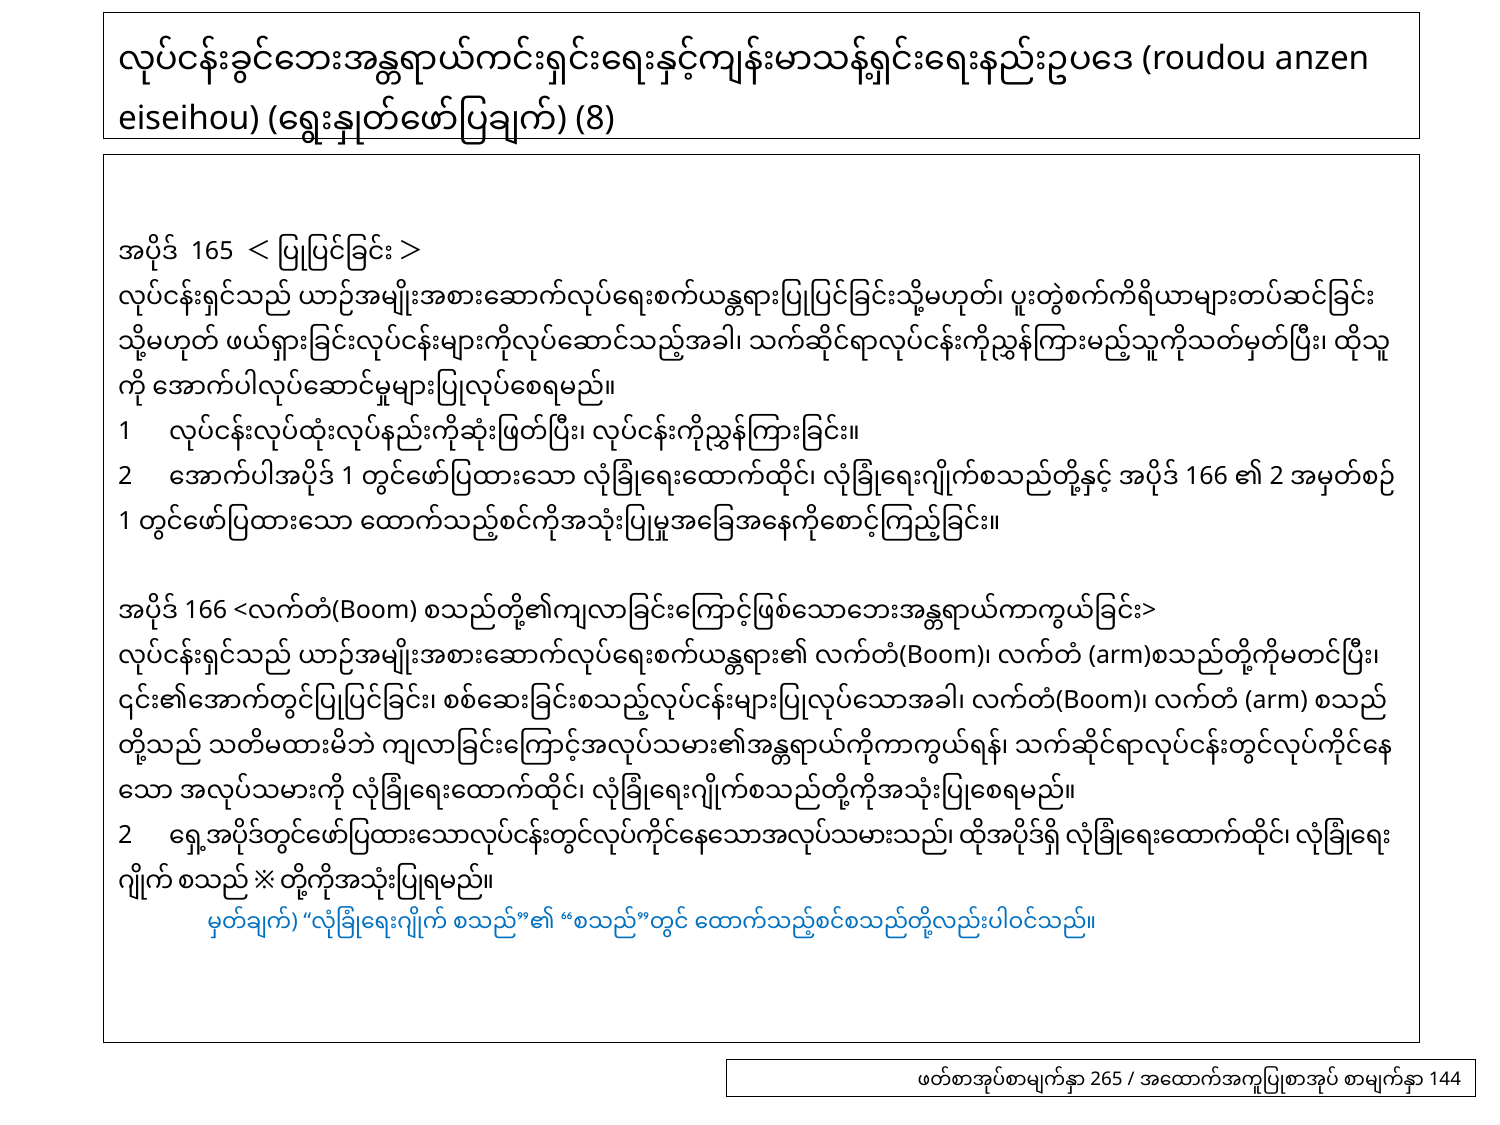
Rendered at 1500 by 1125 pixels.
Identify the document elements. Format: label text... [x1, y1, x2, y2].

text_box ဖတ်စာအုပ်စာမျက်နှာ 265 / အထောက်အကူပြုစာအုပ် စာမျက်နှာ 144 [726, 1059, 1476, 1097]
title လုပ်ငန်းခွင်ဘေးအန္တရာယ်ကင်းရှင်းရေးနှင့်ကျန်းမာသန့်ရှင်းရေးနည်းဥပဒေ (roudou anzen eiseihou) (ရွေးနှုတ်ဖော်ပြချက်) (8) [103, 12, 1420, 139]
text_box အပိုဒ် 165 ＜ပြုပြင်ခြင်း＞ လုပ်ငန်းရှင်သည် ယာဉ်အမျိုးအစားဆောက်လုပ်ရေးစက်ယန္တရားပြုပြင်ခြင်းသို့မဟုတ်၊ ပူးတွဲစက်ကိရိယာများတပ်ဆင်ခြင်း သို့မဟုတ် ဖယ်ရှားခြင်းလုပ်ငန်းများကိုလုပ်ဆောင်သည့်အခါ၊ သက်ဆိုင်ရာလုပ်ငန်းကိုညွှန်ကြားမည့်သူကိုသတ်မှတ်ပြီး၊ ထိုသူကို အောက်ပါလုပ်ဆောင်မှုများပြုလုပ်စေရမည်။ 1 လုပ်ငန်းလုပ်ထုံးလုပ်နည်းကိုဆုံးဖြတ်ပြီး၊ လုပ်ငန်းကိုညွှန်ကြားခြင်း။ 2 အောက်ပါအပိုဒ် 1 တွင်ဖော်ပြထားသော လုံခြုံရေးထောက်ထိုင်၊ လုံခြုံရေးဂျိုက်စသည်တို့နှင့် အပိုဒ် 166 ၏ 2 အမှတ်စဉ် 1 တွင်ဖော်ပြထားသော ထောက်သည့်စင်ကိုအသုံးပြုမှုအခြေအနေကိုစောင့်ကြည့်ခြင်း။ အပိုဒ် 166 <လက်တံ(Boom) စသည်တို့၏ကျလာခြင်းကြောင့်ဖြစ်သောဘေးအန္တရာယ်ကာကွယ်ခြင်း> လုပ်ငန်းရှင်သည် ယာဉ်အမျိုးအစားဆောက်လုပ်ရေးစက်ယန္တရား၏ လက်တံ(Boom)၊ လက်တံ (arm)စသည်တို့ကိုမတင်ပြီး၊ ၎င်း၏အောက်တွင်ပြုပြင်ခြင်း၊ စစ်ဆေးခြင်းစသည့်လုပ်ငန်းများပြုလုပ်သောအခါ၊ လက်တံ(Boom)၊ လက်တံ (arm) စသည်တို့သည် သတိမထားမိဘဲ ကျလာခြင်းကြောင့်အလုပ်သမား၏အန္တရာယ်ကိုကာကွယ်ရန်၊ သက်ဆိုင်ရာလုပ်ငန်းတွင်လုပ်ကိုင်နေသော အလုပ်သမားကို လုံခြုံရေးထောက်ထိုင်၊ လုံခြုံရေးဂျိုက်စသည်တို့ကိုအသုံးပြုစေရမည်။ 2 ရှေ့အပိုဒ်တွင်ဖော်ပြထားသောလုပ်ငန်းတွင်လုပ်ကိုင်နေသောအလုပ်သမားသည်၊ ထိုအပိုဒ်ရှိ လုံခြုံရေးထောက်ထိုင်၊ လုံခြုံရေးဂျိုက် စသည် ※ တို့ကိုအသုံးပြုရမည်။ မှတ်ချက်) “လုံခြုံရေးဂျိုက် စသည်”၏ “စသည်”တွင် ထောက်သည့်စင်စသည်တို့လည်းပါဝင်သည်။ [103, 154, 1420, 1043]
